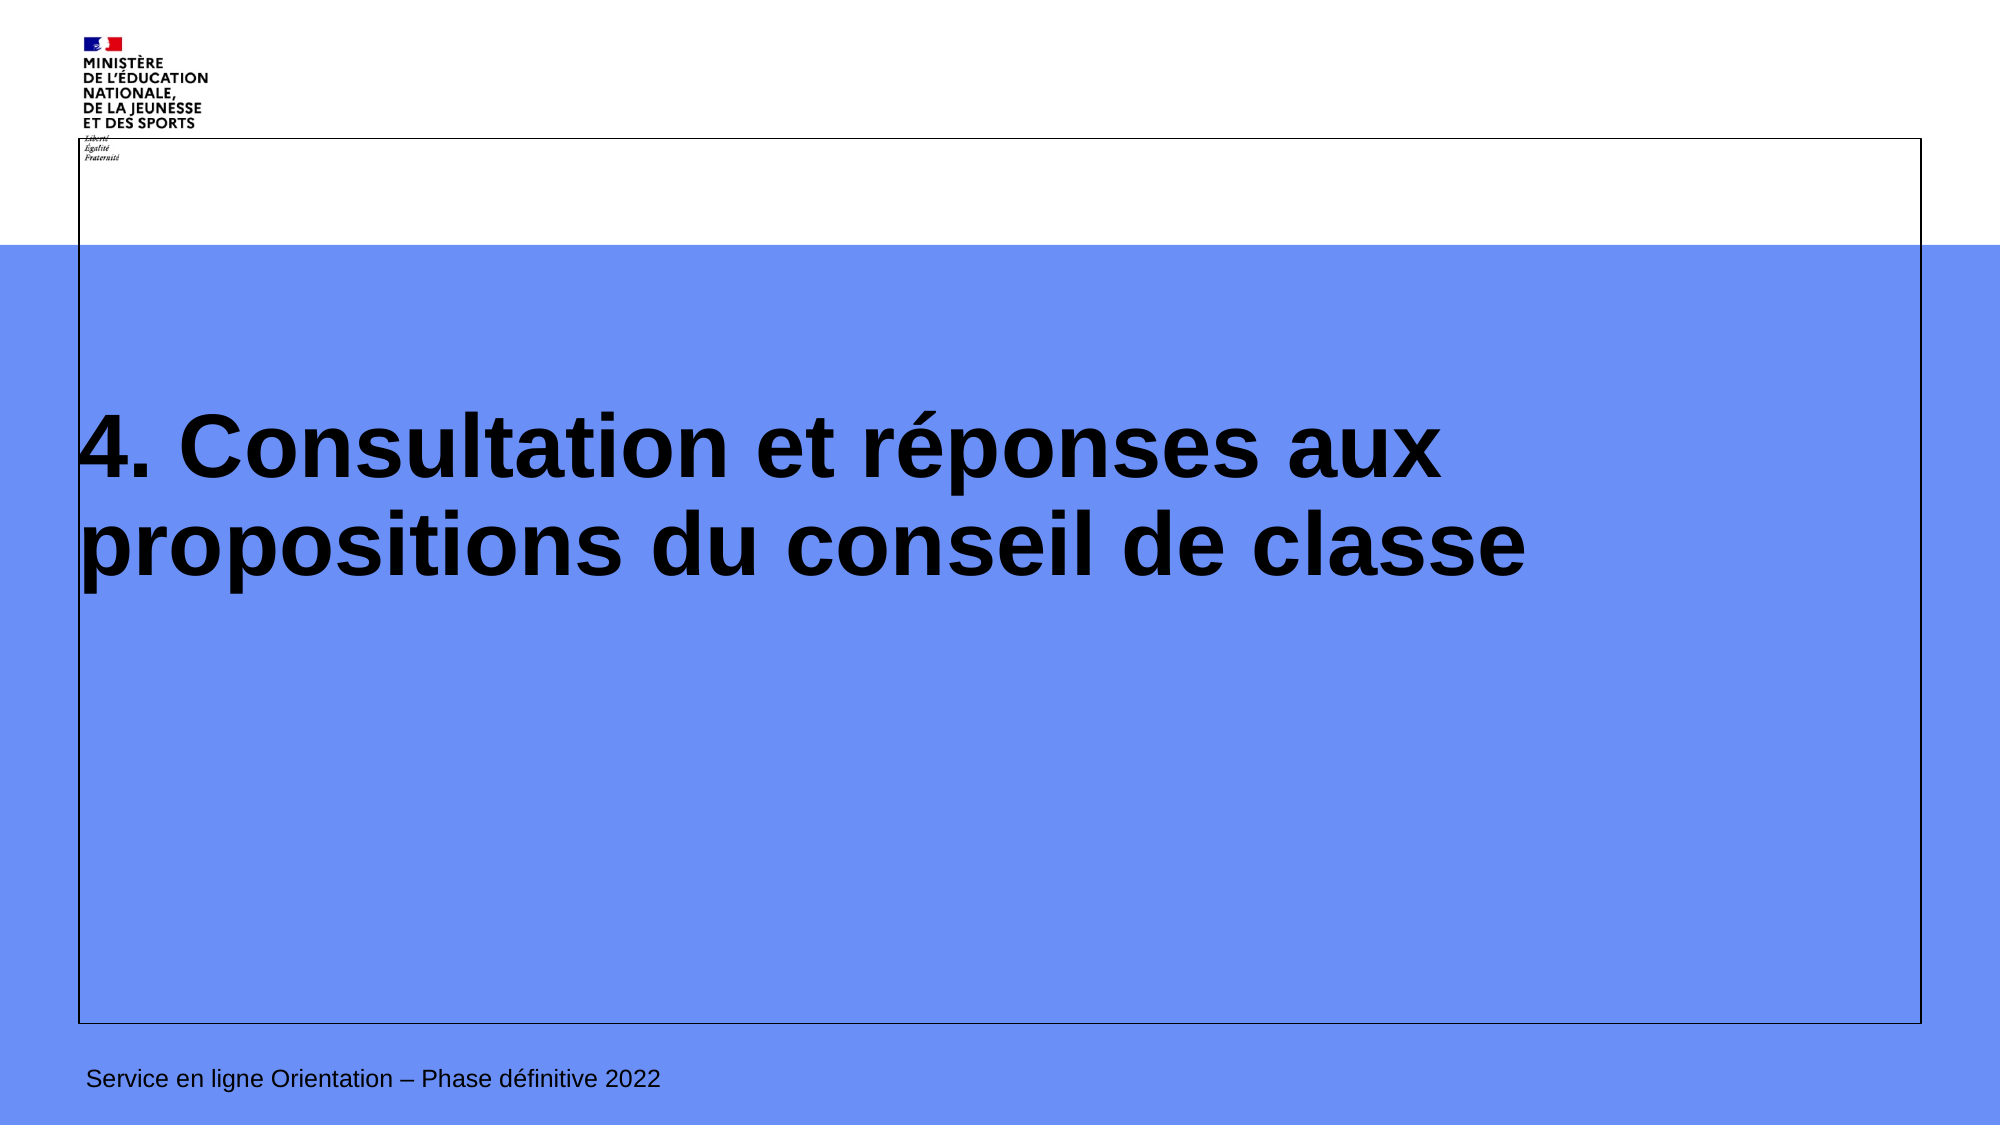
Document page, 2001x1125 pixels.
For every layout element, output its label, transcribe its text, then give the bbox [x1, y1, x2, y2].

text_box Service en ligne Orientation – Phase définitive 2022 [71, 1055, 1802, 1100]
text_box [0, 243, 2000, 1125]
title 4. Consultation et réponses aux propositions du conseil de classe [78, 138, 1922, 1024]
picture [70, 23, 221, 174]
